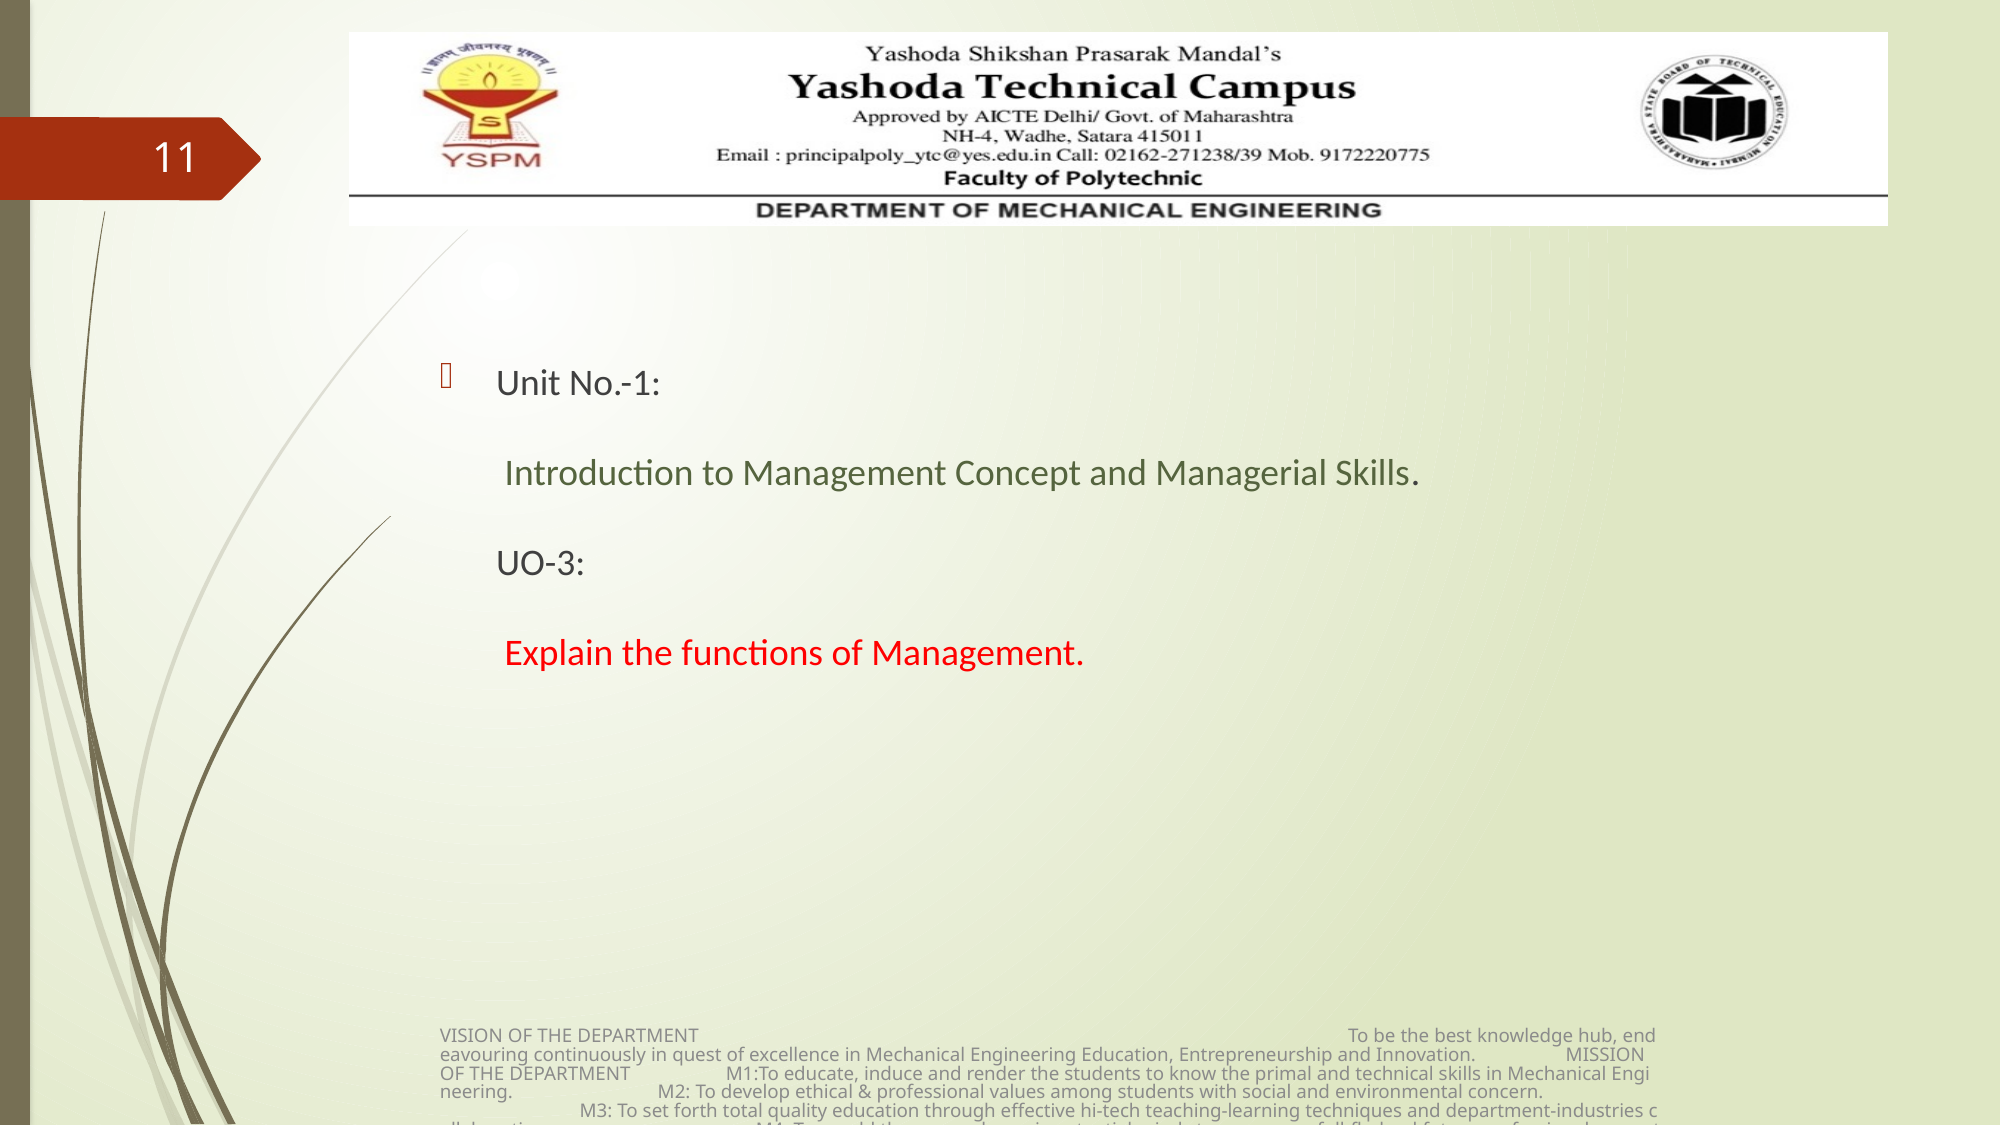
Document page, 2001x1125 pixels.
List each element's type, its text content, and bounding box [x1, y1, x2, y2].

footer VISION OF THE DEPARTMENT To be the best knowledge hub, endeavouring continuously in quest of excellence in Mechanical Engineering Education, Entrepreneurship and Innovation. MISSION OF THE DEPARTMENT M1:To educate, induce and render the students to know the primal and technical skills in Mechanical Engineering. M2: To develop ethical & professional values among students with social and environmental concern. M3: To set forth total quality education through effective hi-tech teaching-learning techniques and department-industries collaboration. M4: To mould the young dynamic potential minds to emerge as full-fledged future professionals so as to achieve top ranking status in the national level. [424, 1006, 1675, 1067]
picture [349, 32, 1888, 226]
slide_number 11 [87, 129, 216, 190]
list Unit No.-1: Introduction to Management Concept and Managerial Skills. UO-3: Explain the functions of Management. [424, 350, 1888, 970]
